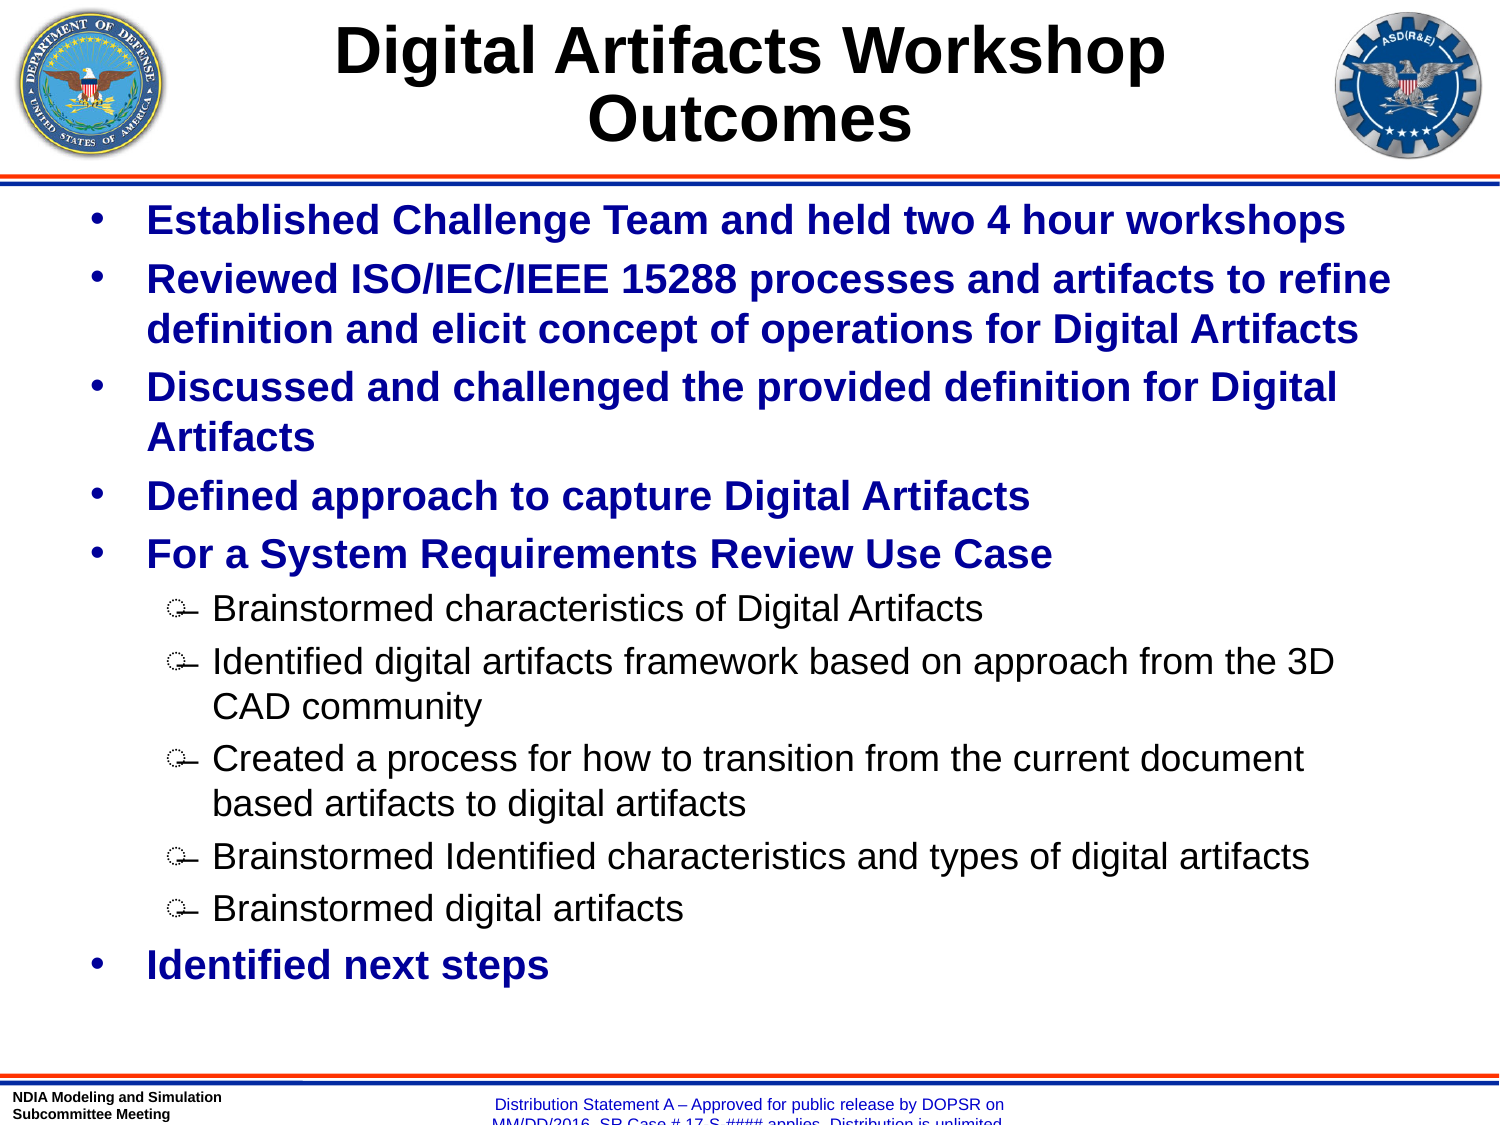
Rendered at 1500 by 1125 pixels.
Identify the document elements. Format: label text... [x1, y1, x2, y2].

list Established Challenge Team and held two 4 hour workshops Reviewed ISO/IEC/IEEE 15288 processes and artifacts to refine definition and elicit concept of operations for Digital Artifacts Discussed and challenged the provided definition for Digital Artifacts Defined approach to capture Digital Artifacts For a System Requirements Review Use Case Brainstormed characteristics of Digital Artifacts Identified digital artifacts framework based on approach from the 3D CAD community Created a process for how to transition from the current document based artifacts to digital artifacts Brainstormed Identified characteristics and types of digital artifacts Brainstormed digital artifacts Identified next steps [74, 185, 1416, 1065]
picture [12, 4, 169, 161]
picture [1333, 10, 1483, 161]
title Digital Artifacts Workshop Outcomes [169, 2, 1333, 172]
